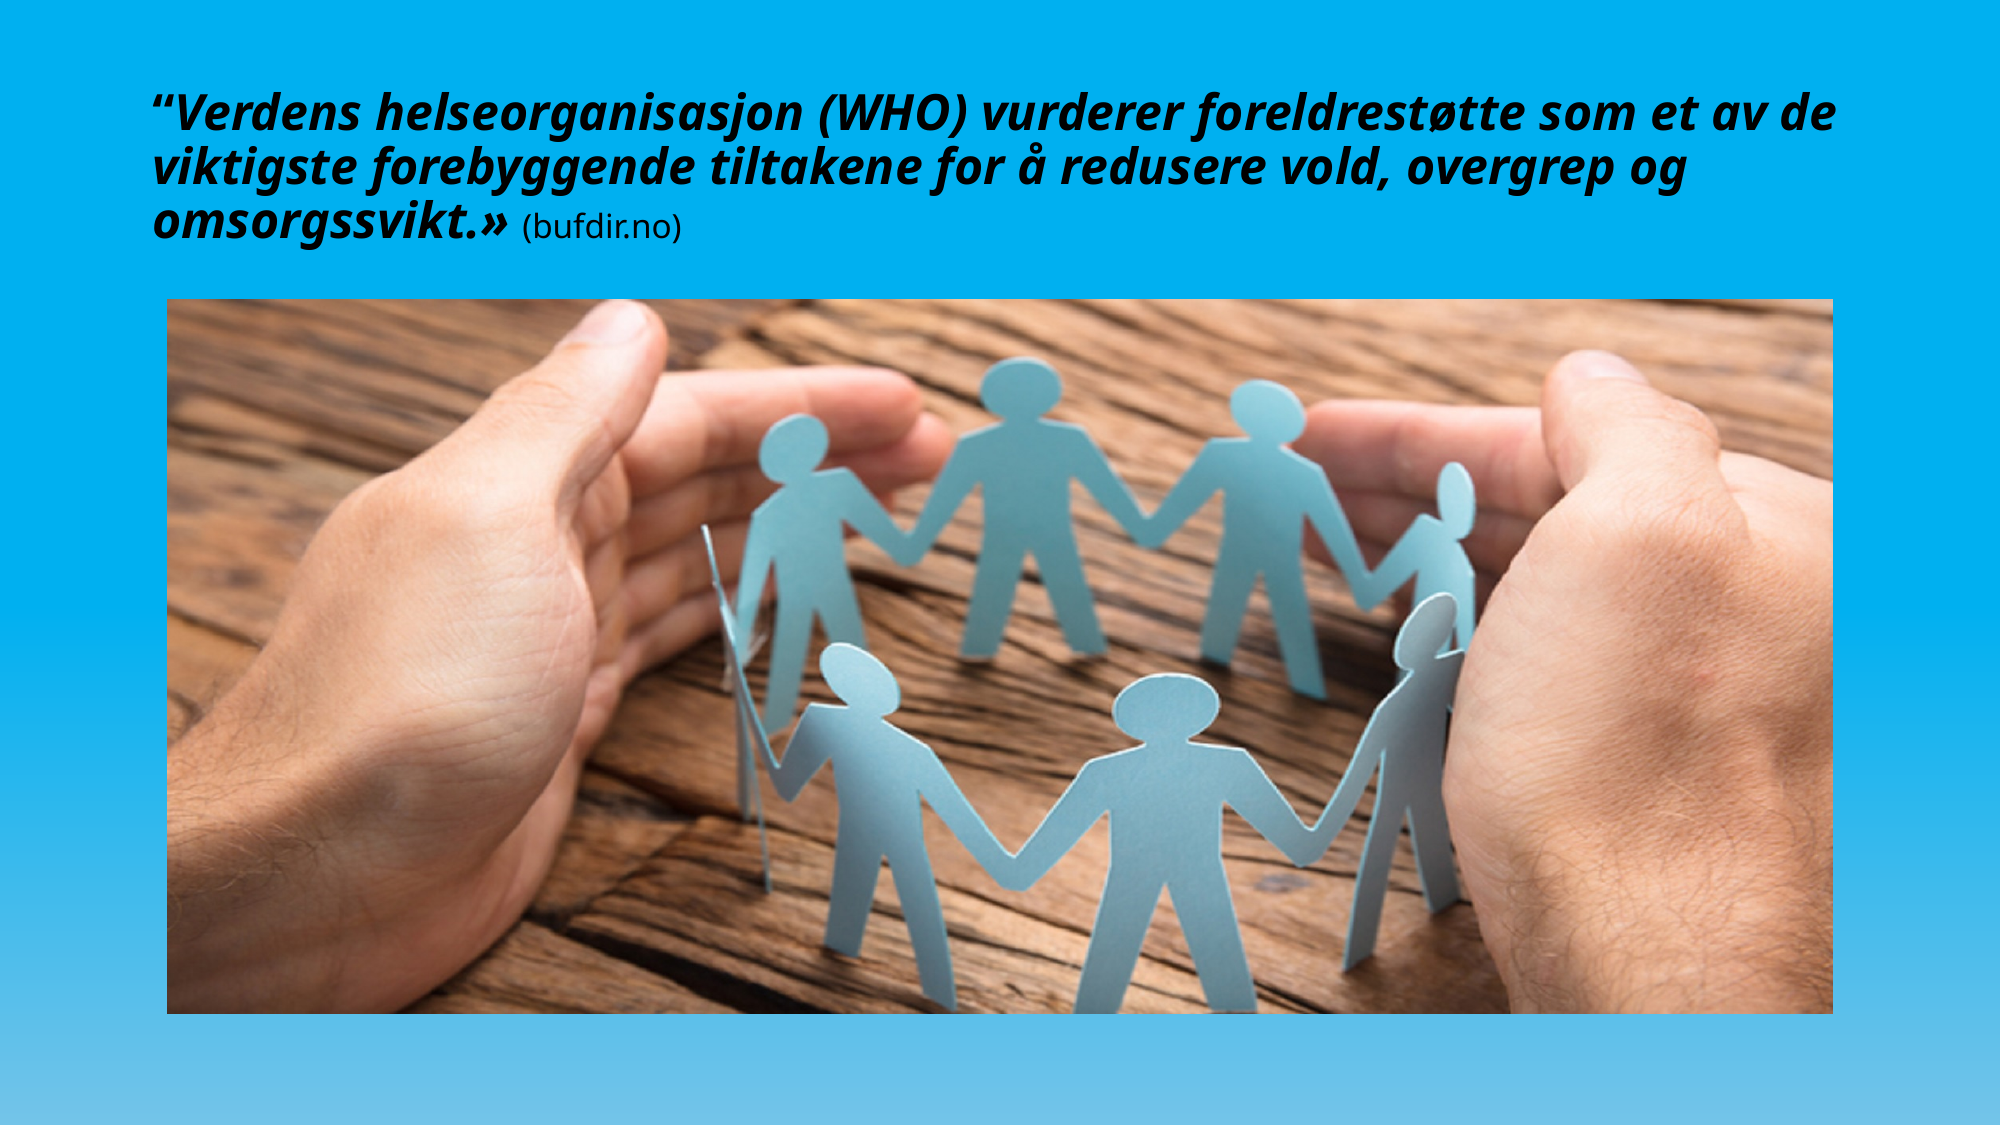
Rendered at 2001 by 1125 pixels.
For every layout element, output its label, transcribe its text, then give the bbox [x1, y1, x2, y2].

title “Verdens helseorganisasjon (WHO) vurderer foreldrestøtte som et av de viktigste forebyggende tiltakene for å redusere vold, overgrep og omsorgssvikt.» (bufdir.no) [137, 59, 1863, 278]
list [166, 298, 1834, 1014]
